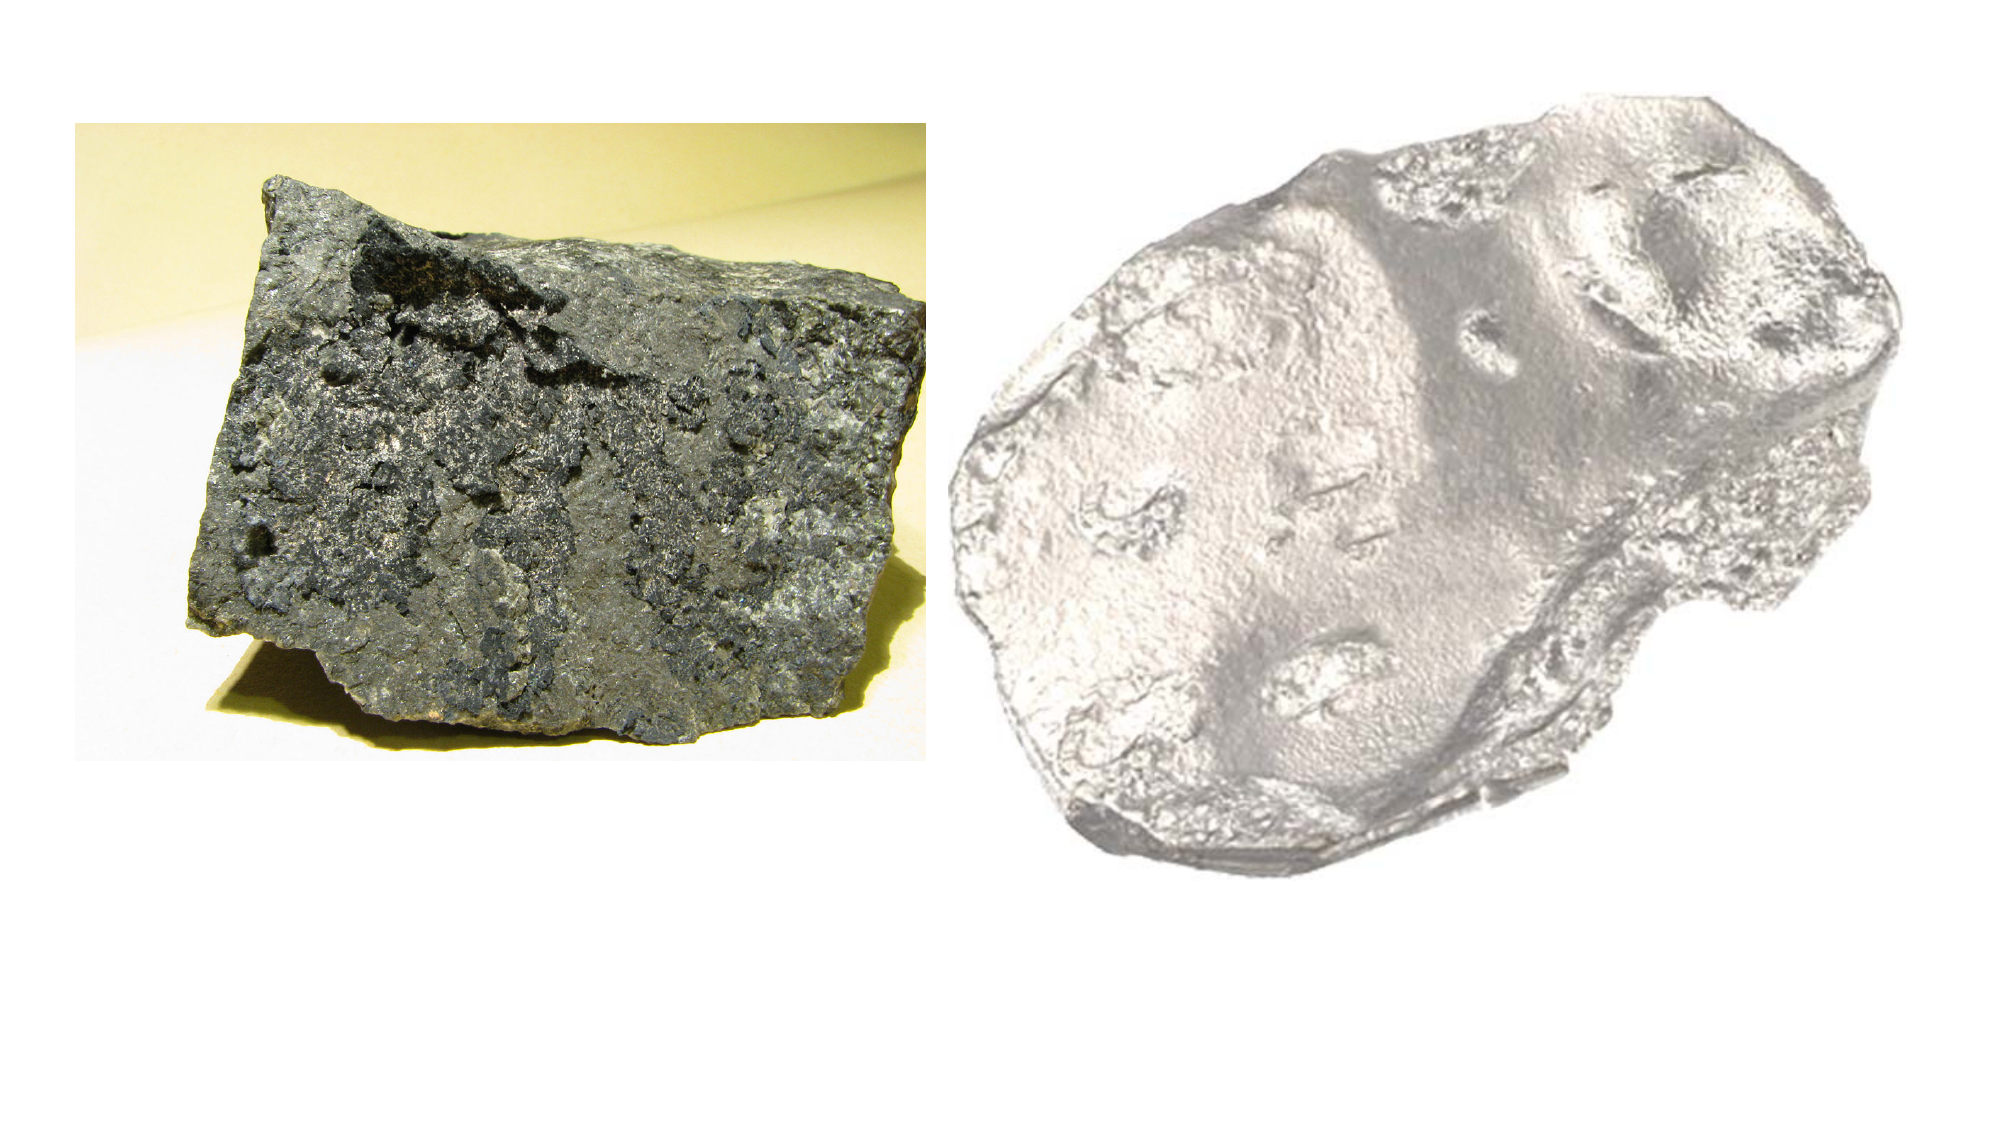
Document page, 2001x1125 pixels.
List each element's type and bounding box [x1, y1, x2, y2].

list [948, 91, 1906, 881]
list [75, 123, 926, 761]
